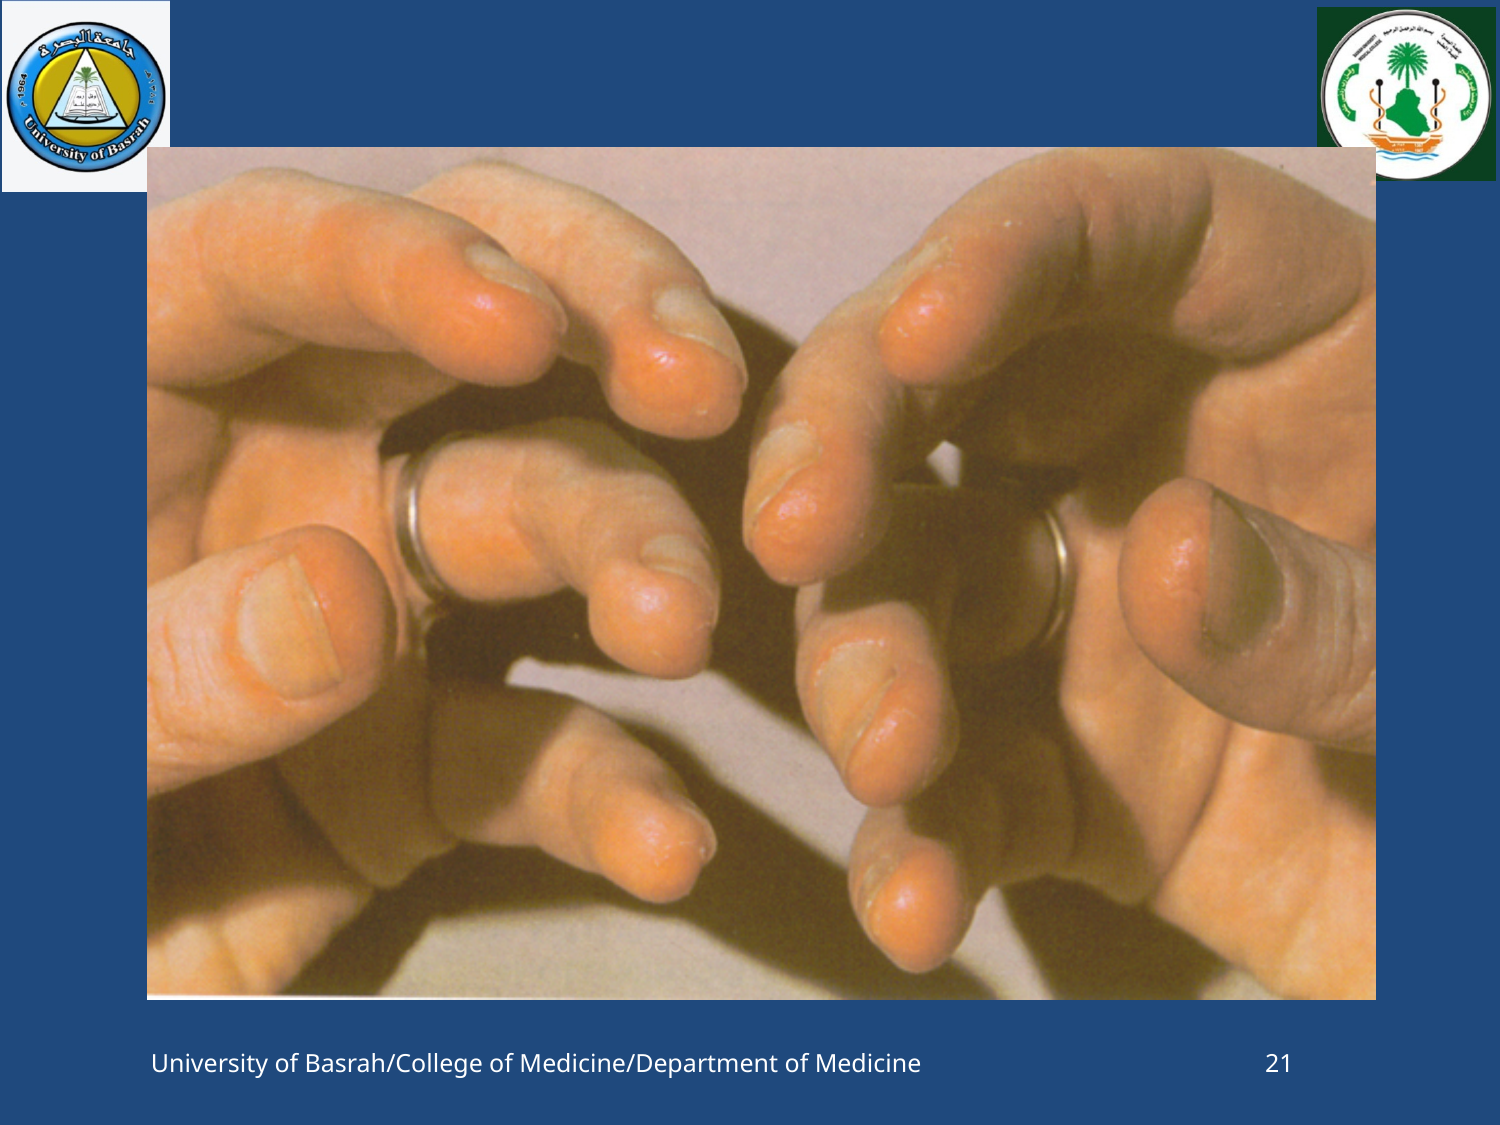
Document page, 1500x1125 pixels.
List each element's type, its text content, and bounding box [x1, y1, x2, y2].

picture [1317, 7, 1496, 181]
picture [2, 0, 170, 192]
slide_number 21 [1104, 1035, 1455, 1095]
footer University of Basrah/College of Medicine/Department of Medicine [85, 1023, 988, 1106]
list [147, 147, 1377, 1000]
